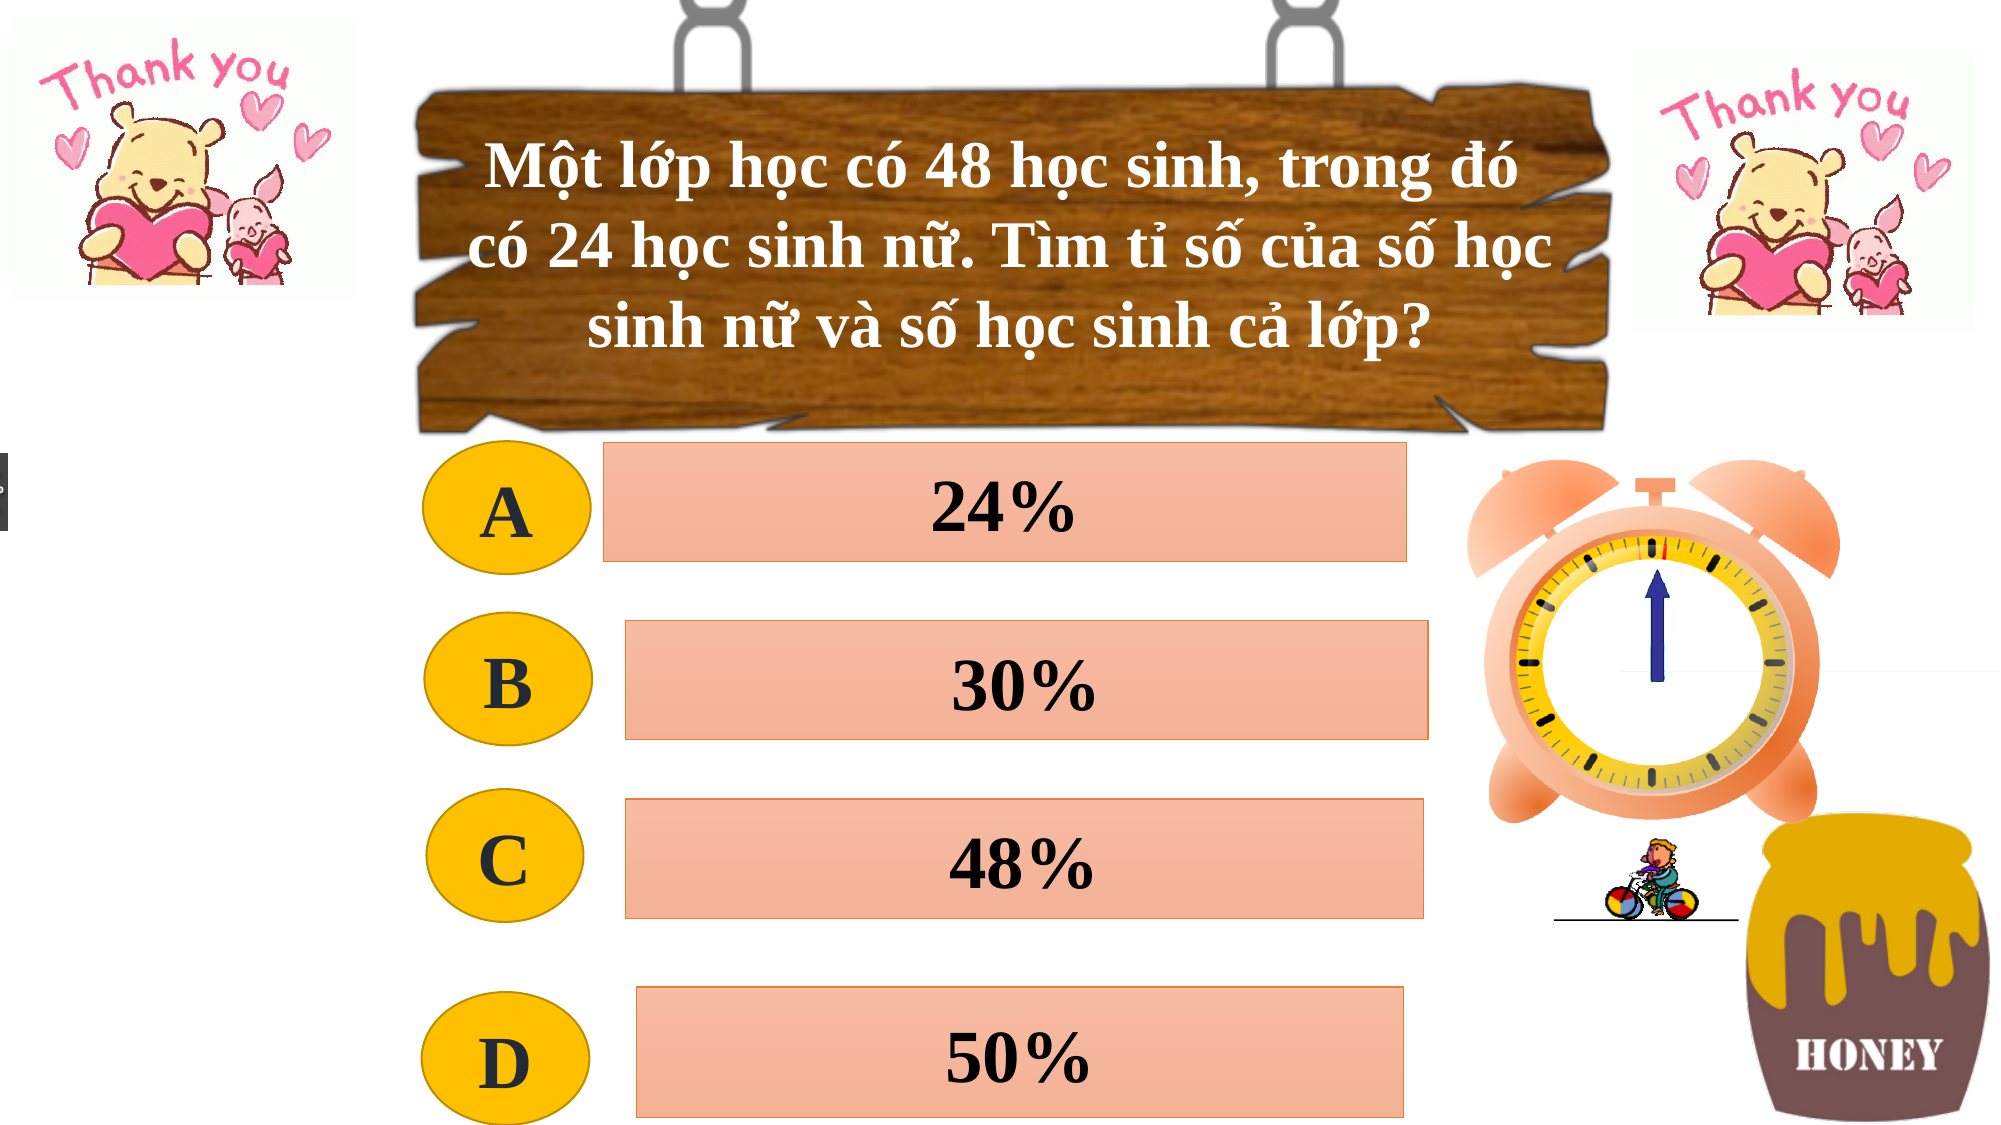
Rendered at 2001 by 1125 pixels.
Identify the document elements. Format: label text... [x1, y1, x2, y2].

picture [1461, 448, 2000, 1125]
text_box 50% [636, 986, 1404, 1118]
picture [10, 0, 1975, 440]
picture [0, 452, 9, 533]
text_box C [425, 788, 585, 924]
text_box 24% [603, 442, 1407, 562]
text_box 48% [625, 798, 1424, 919]
text_box A [421, 440, 592, 576]
text_box D [420, 991, 591, 1125]
text_box B [423, 611, 594, 747]
text_box 30% [625, 620, 1429, 740]
